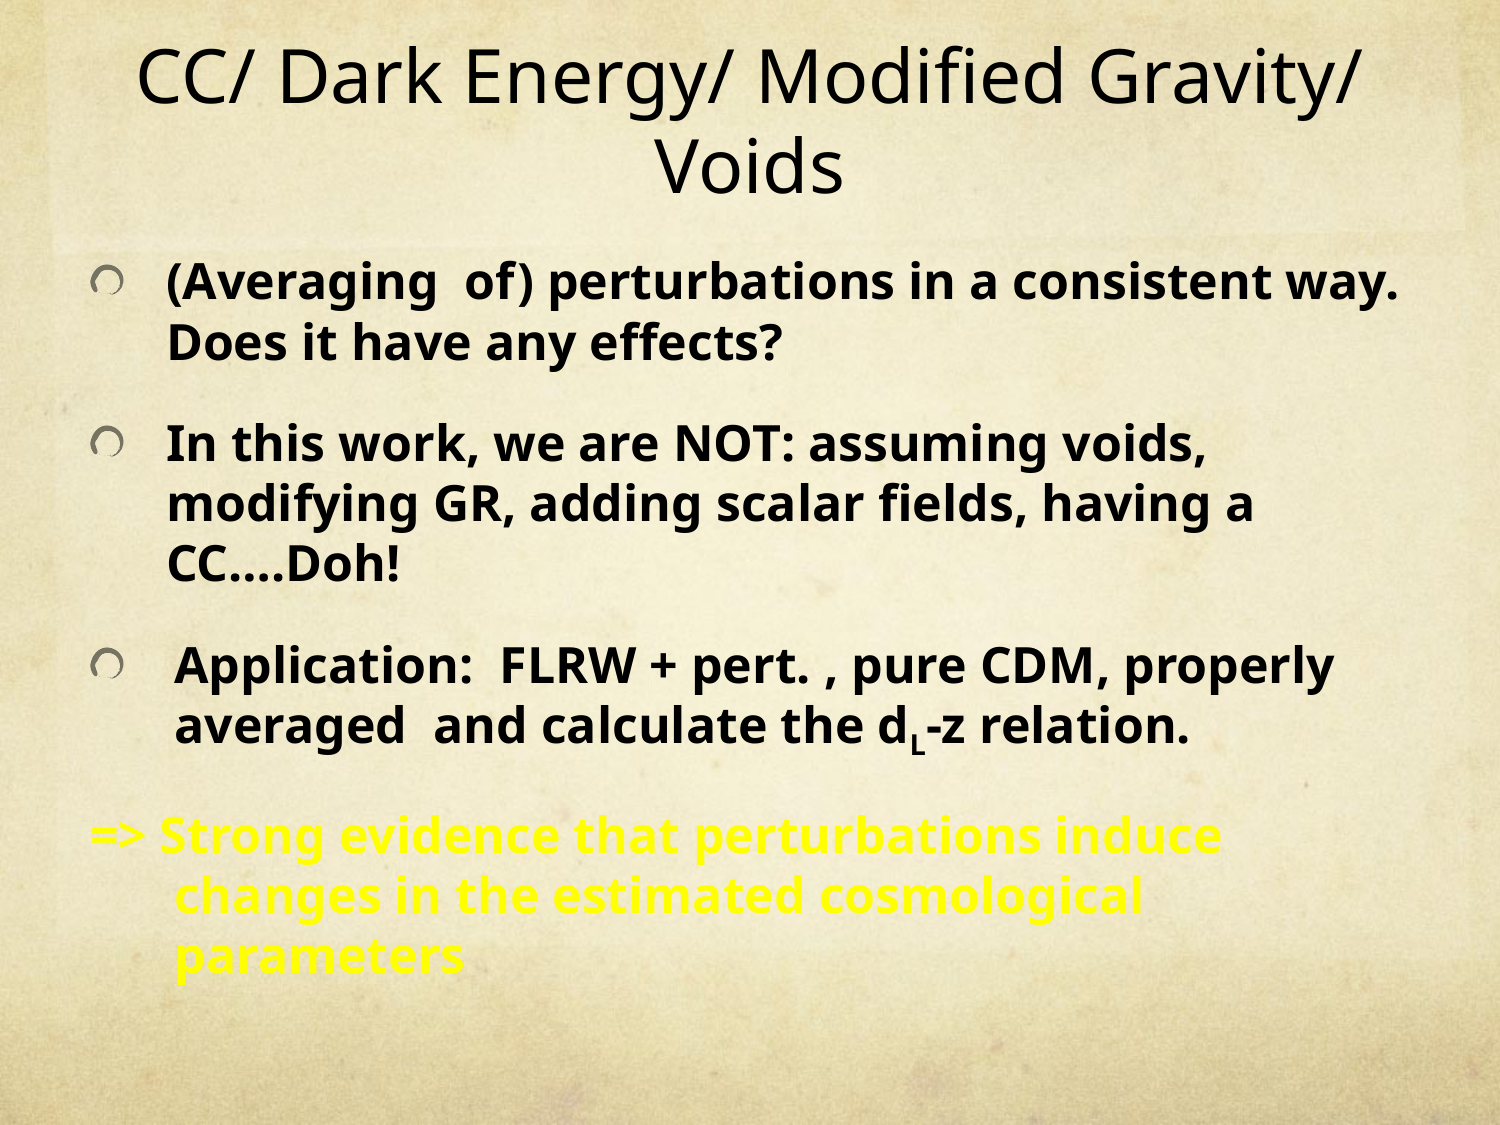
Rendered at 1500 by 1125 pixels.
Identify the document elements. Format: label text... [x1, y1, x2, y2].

list (Averaging of) perturbations in a consistent way. Does it have any effects? In this work, we are NOT: assuming voids, modifying GR, adding scalar fields, having a CC….Doh! Application: FLRW + pert. , pure CDM, properly averaged and calculate the dL-z relation. => Strong evidence that perturbations induce changes in the estimated cosmological parameters [75, 242, 1425, 1063]
title CC/ Dark Energy/ Modified Gravity/ Voids [75, 24, 1425, 213]
picture [0, 0, 1500, 1125]
